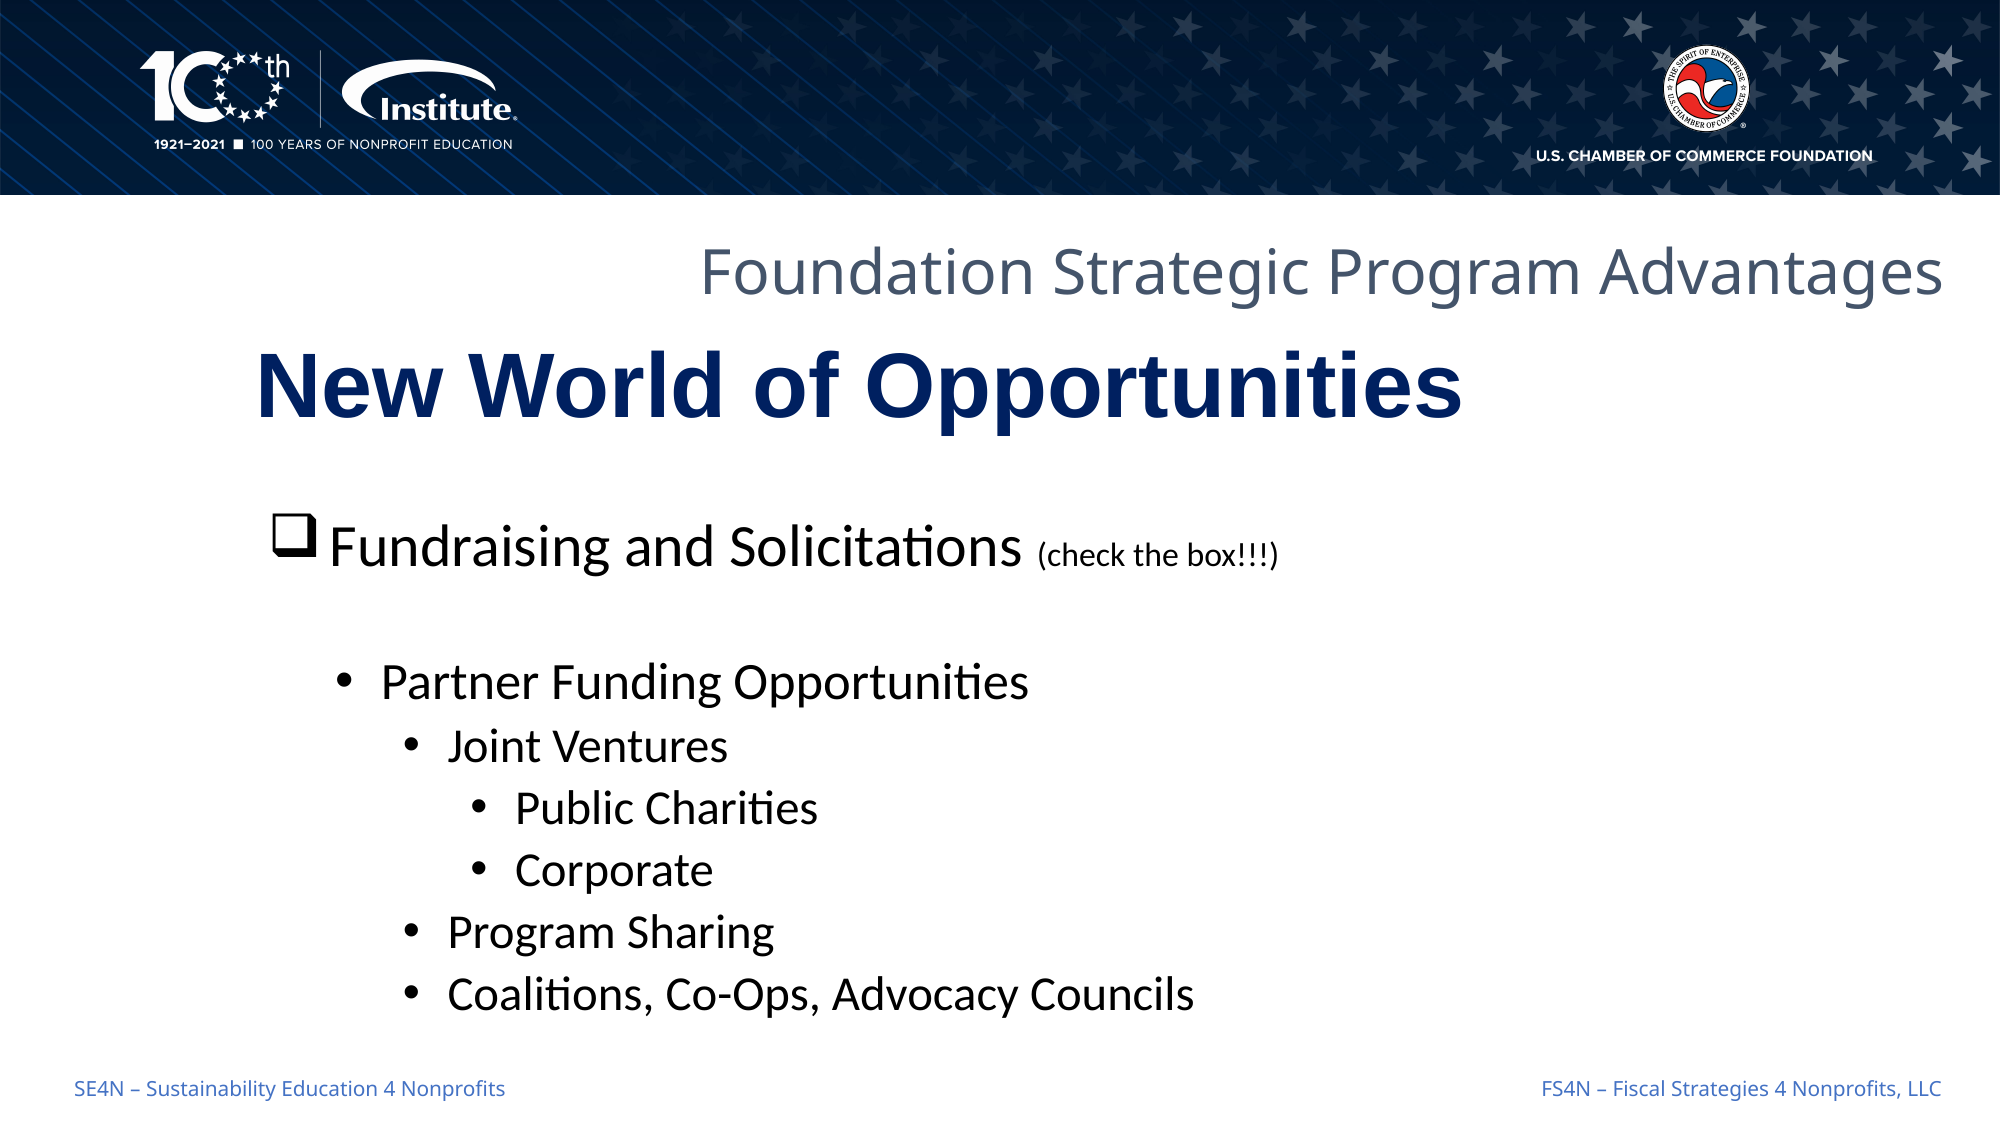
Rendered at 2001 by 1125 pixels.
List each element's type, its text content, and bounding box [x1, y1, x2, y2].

title New World of Opportunities [150, 293, 1570, 482]
text_box FS4N – Fiscal Strategies 4 Nonprofits, LLC [1516, 1062, 1967, 1115]
list Fundraising and Solicitations (check the box!!!) Partner Funding Opportunities Joint Ventures Public Charities Corporate Program Sharing Coalitions, Co-Ops, Advocacy Councils [185, 506, 1692, 1033]
picture [0, 0, 2000, 195]
text_box Foundation Strategic Program Advantages [610, 205, 1961, 344]
text_box SE4N – Sustainability Education 4 Nonprofits [33, 1062, 547, 1115]
